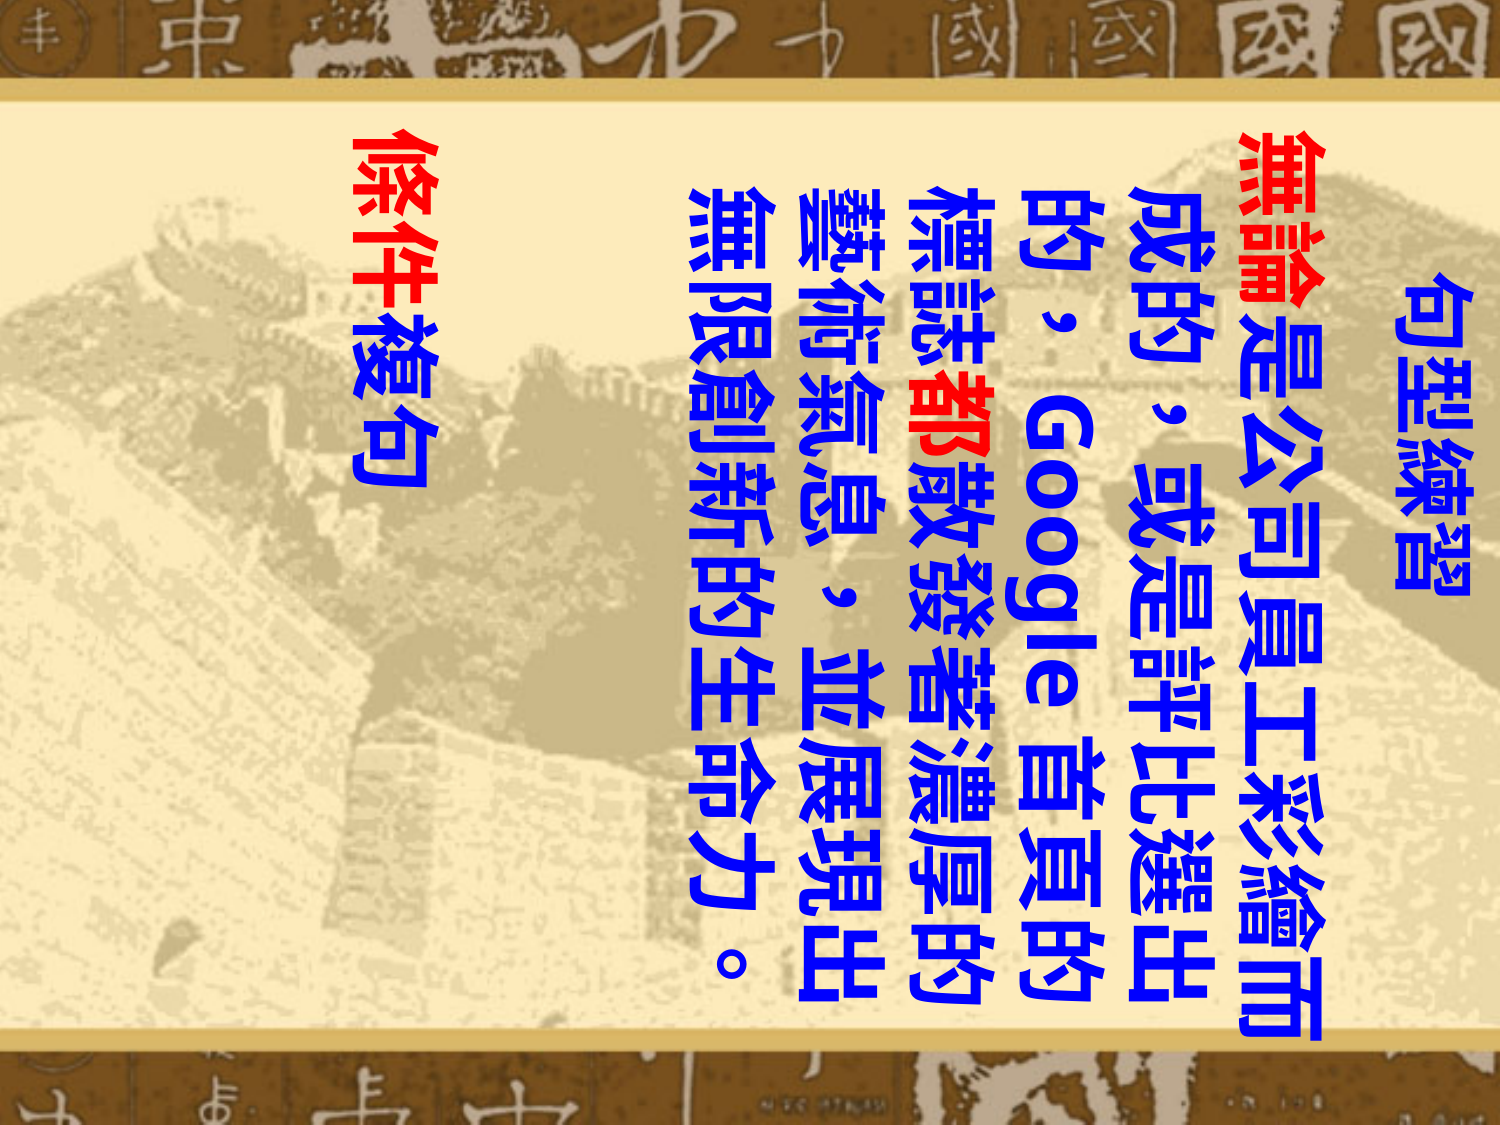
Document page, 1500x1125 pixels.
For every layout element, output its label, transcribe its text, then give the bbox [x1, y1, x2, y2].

text_box 句型練習 [1328, 255, 1495, 776]
text_box 條件複句 [312, 112, 461, 1011]
picture [0, 0, 1500, 1125]
text_box 無論是公司員工彩繪而成的，或是評比選出的，Google首頁的標誌都散發著濃厚的藝術氣息，並展現出無限創新的生命力。 [631, 113, 1347, 1071]
